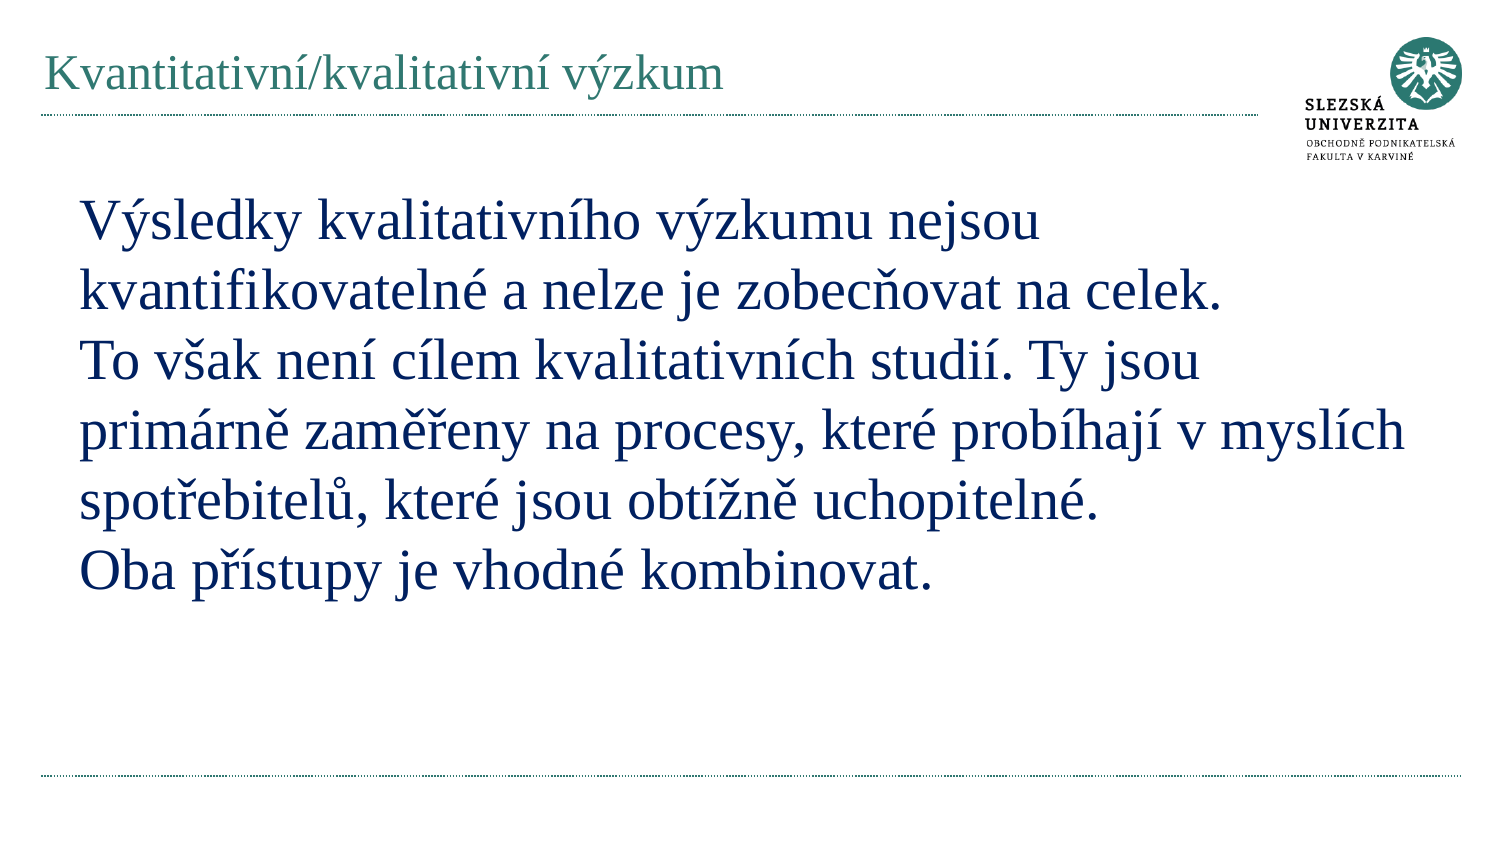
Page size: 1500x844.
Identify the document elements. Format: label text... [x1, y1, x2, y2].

list Výsledky kvalitativního výzkumu nejsou kvantifikovatelné a nelze je zobecňovat na celek. To však není cílem kvalitativních studií. Ty jsou primárně zaměřeny na procesy, které probíhají v myslích spotřebitelů, které jsou obtížně uchopitelné. Oba přístupy je vhodné kombinovat. [64, 173, 1424, 765]
title Kvantitativní/kvalitativní výzkum [29, 32, 1211, 116]
picture [1305, 37, 1462, 160]
